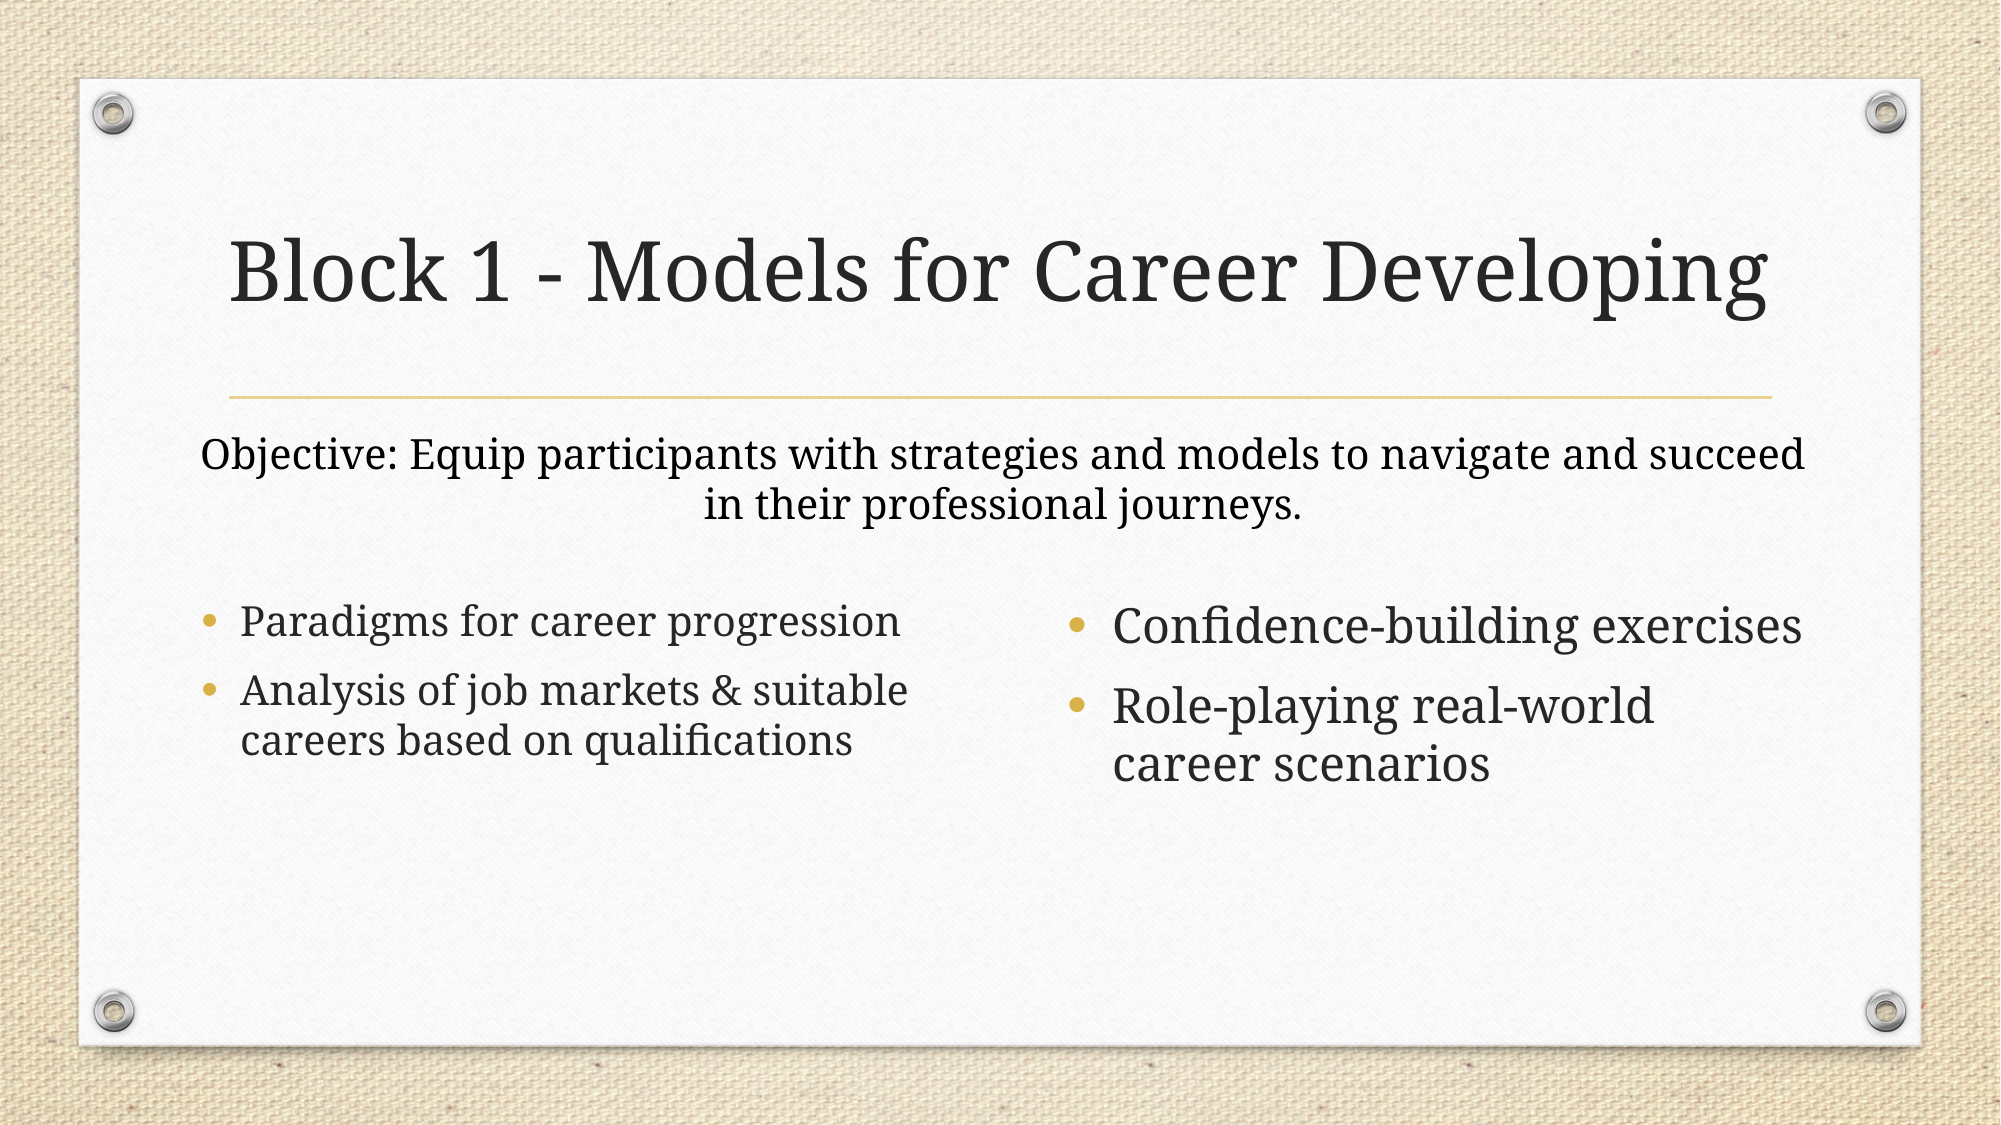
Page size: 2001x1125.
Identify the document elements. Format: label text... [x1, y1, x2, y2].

picture [0, 0, 2001, 1125]
list Confidence-building exercises Role-playing real-world career scenarios [1052, 587, 1822, 820]
text_box Objective: Equip participants with strategies and models to navigate and succeed in their professional journeys. [174, 420, 1832, 536]
title Block 1 - Models for Career Developing [212, 161, 1788, 375]
list Paradigms for career progression Analysis of job markets & suitable careers based on qualifications [186, 587, 949, 828]
